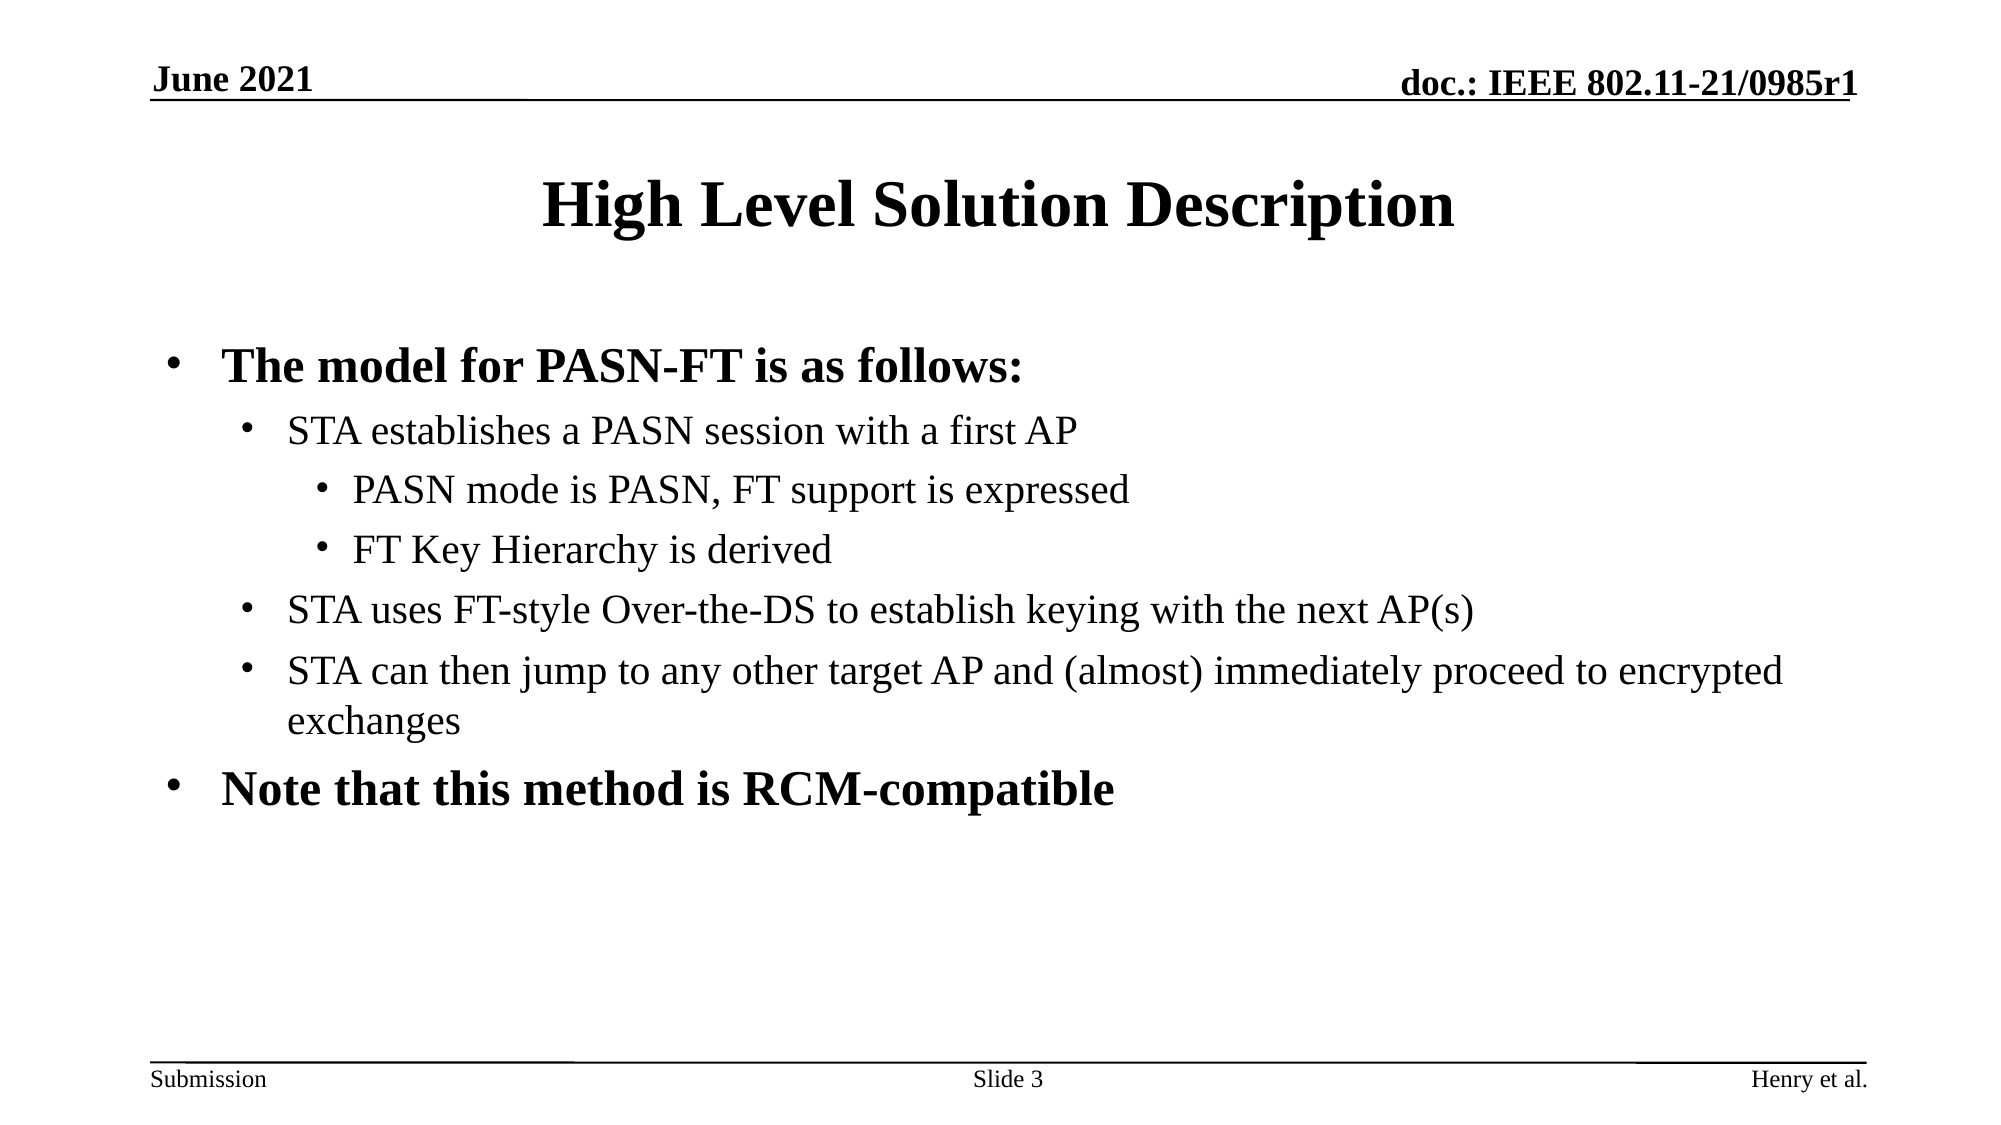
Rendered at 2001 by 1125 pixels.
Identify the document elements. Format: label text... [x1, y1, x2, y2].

title High Level Solution Description [149, 112, 1850, 288]
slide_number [152, 54, 563, 100]
footer Henry et al. [1171, 1061, 1869, 1093]
slide_number Slide 3 [950, 1061, 1067, 1123]
list The model for PASN-FT is as follows: STA establishes a PASN session with a first AP PASN mode is PASN, FT support is expressed FT Key Hierarchy is derived STA uses FT-style Over-the-DS to establish keying with the next AP(s) STA can then jump to any other target AP and (almost) immediately proceed to encrypted exchanges Note that this method is RCM-compatible [149, 324, 1850, 1000]
